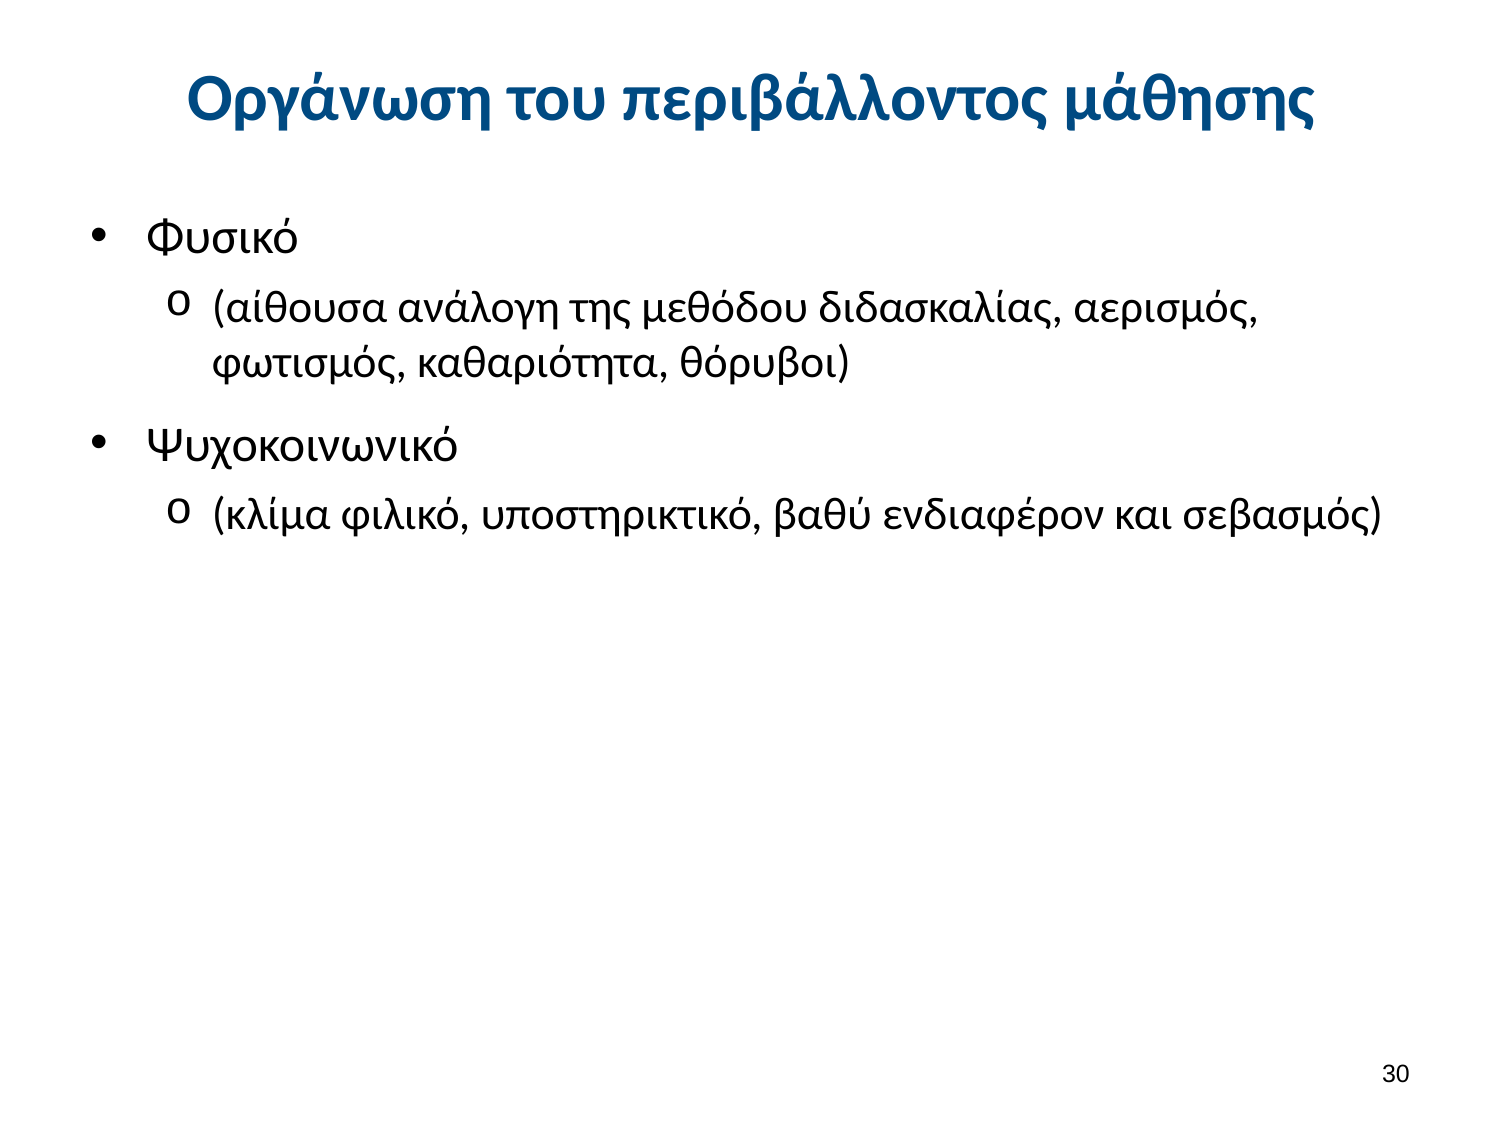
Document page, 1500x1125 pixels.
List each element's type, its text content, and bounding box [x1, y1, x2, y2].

list Φυσικό (αίθουσα ανάλογη της μεθόδου διδασκαλίας, αερισμός, φωτισμός, καθαριότητα, θόρυβοι) Ψυχοκοινωνικό (κλίμα φιλικό, υποστηρικτικό, βαθύ ενδιαφέρον και σεβασμός) [75, 196, 1425, 1024]
title Οργάνωση του περιβάλλοντος μάθησης [76, 19, 1427, 169]
slide_number 29 [1074, 1042, 1425, 1103]
